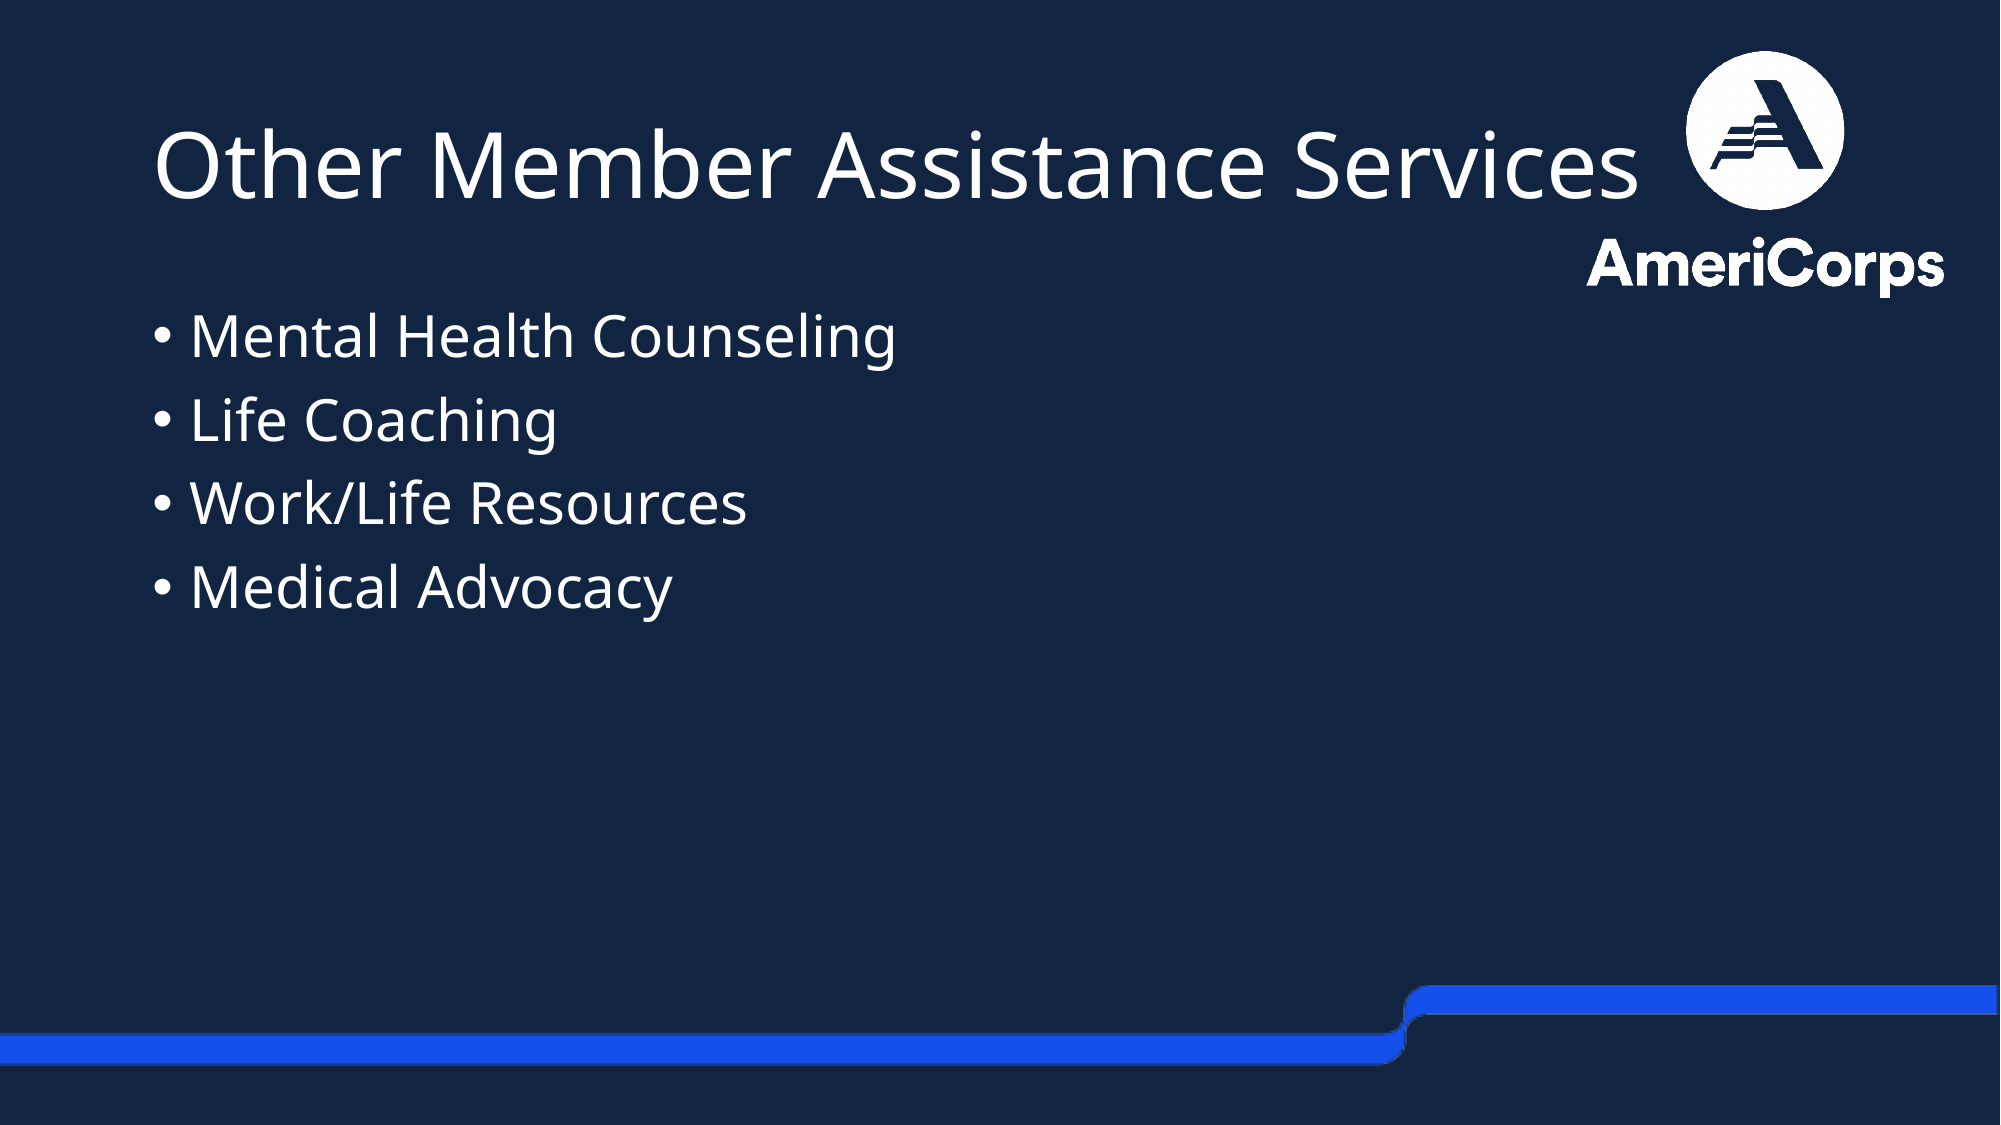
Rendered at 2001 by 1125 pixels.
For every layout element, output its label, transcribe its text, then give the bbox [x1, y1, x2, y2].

list Mental Health Counseling Life Coaching Work/Life Resources Medical Advocacy [137, 299, 1863, 985]
picture [0, 985, 2000, 1066]
picture [1586, 51, 1944, 298]
title Other Member Assistance Services [137, 59, 1586, 278]
